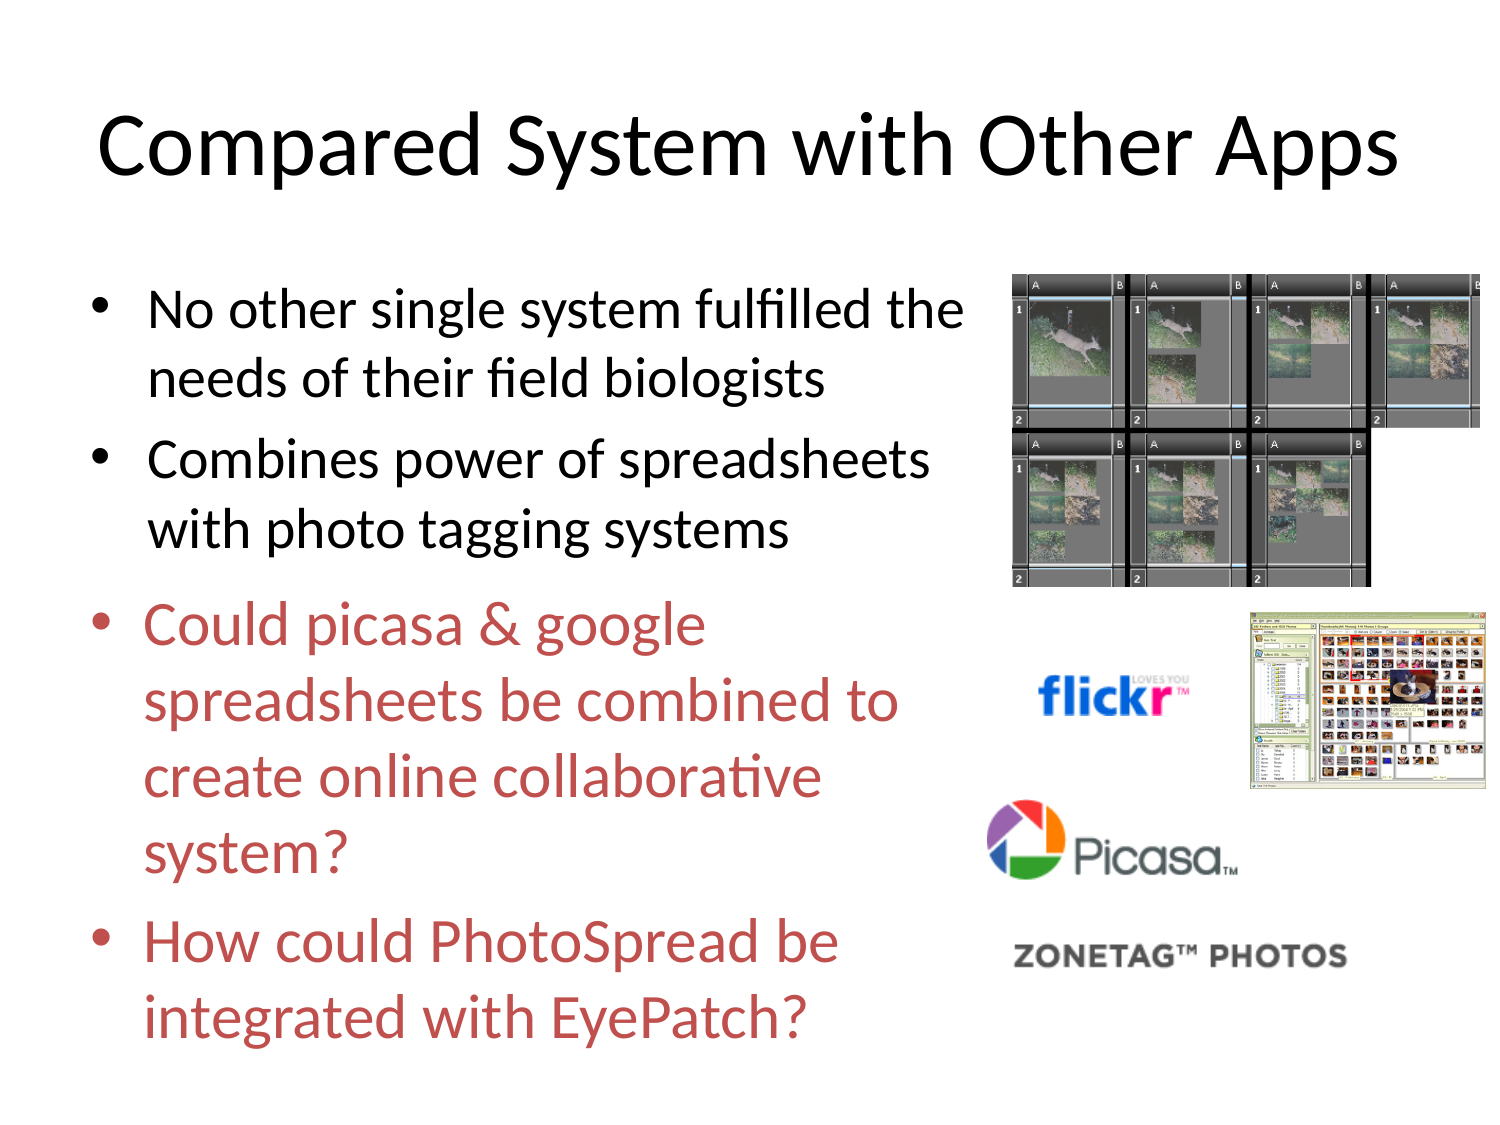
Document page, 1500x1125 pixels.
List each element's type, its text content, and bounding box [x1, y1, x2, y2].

picture [987, 799, 1479, 883]
text_box Could picasa & google spreadsheets be combined to create online collaborative system? How could PhotoSpread be integrated with EyePatch? [74, 575, 988, 1063]
title Compared System with Other Apps [75, 45, 1425, 233]
list No other single system fulfilled the needs of their field biologists Combines power of spreadsheets with photo tagging systems [75, 262, 988, 575]
picture [1249, 612, 1486, 790]
picture [1012, 924, 1349, 985]
picture [1037, 674, 1191, 716]
picture [1012, 274, 1480, 587]
